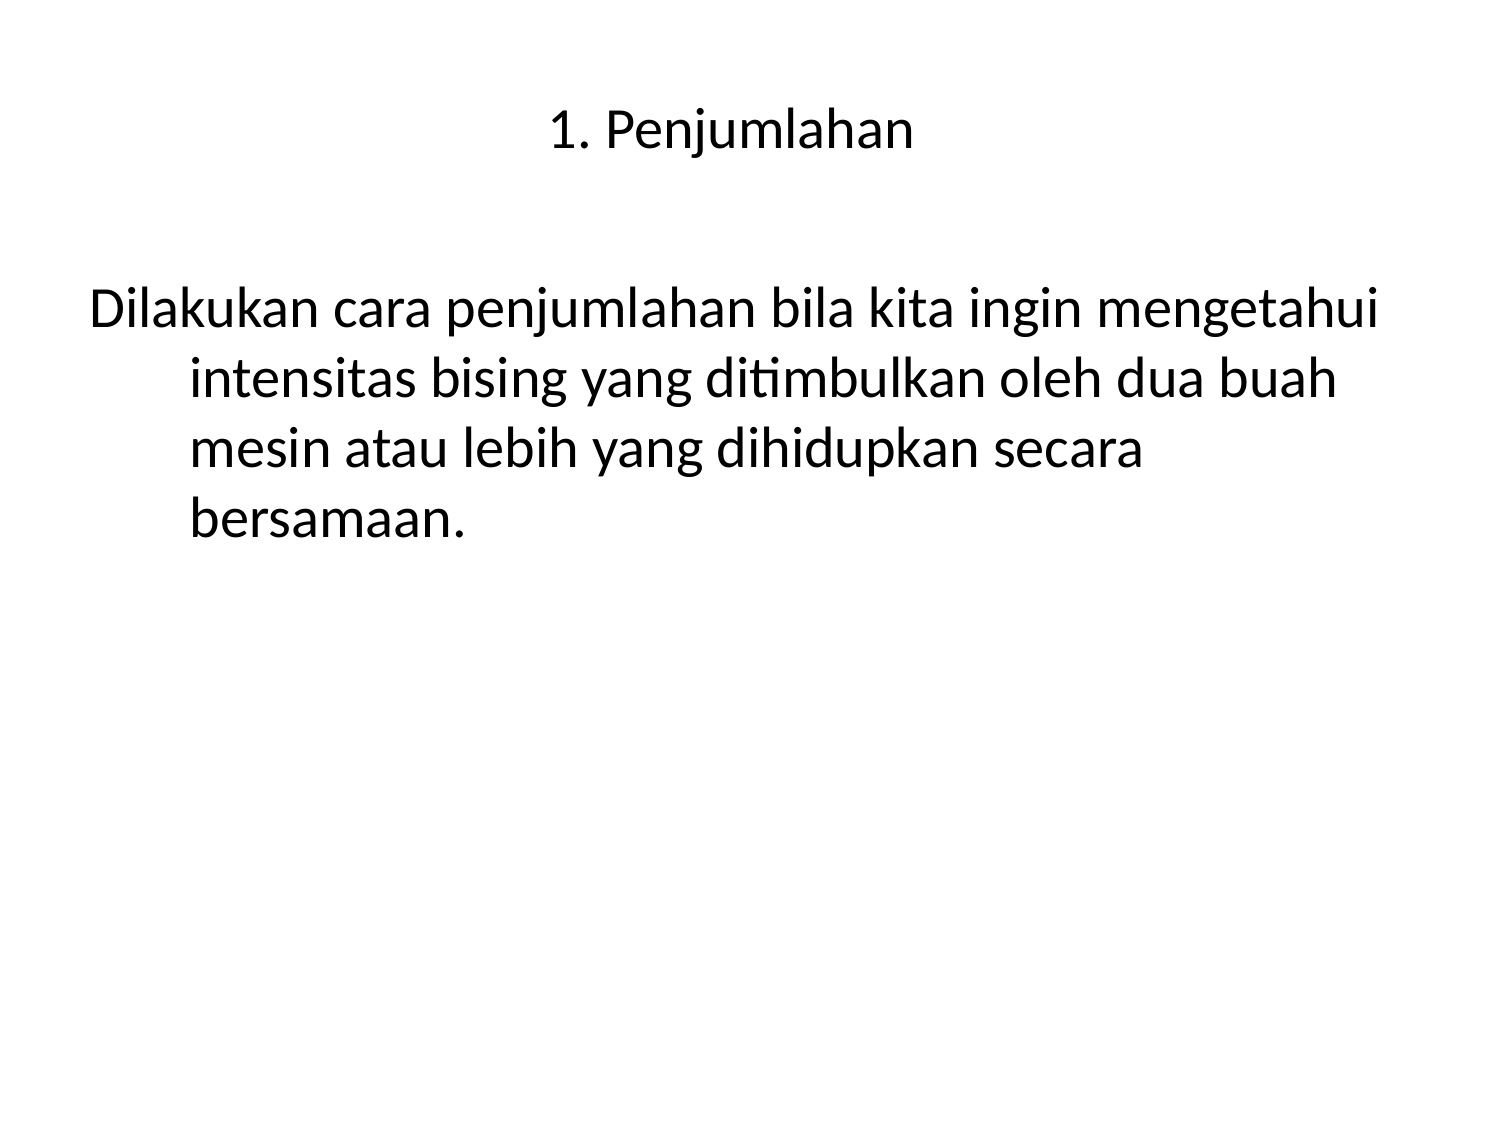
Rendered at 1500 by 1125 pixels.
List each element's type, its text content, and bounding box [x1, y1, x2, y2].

title 1. Penjumlahan [187, 75, 1275, 175]
list Dilakukan cara penjumlahan bila kita ingin mengetahui intensitas bising yang ditimbulkan oleh dua buah mesin atau lebih yang dihidupkan secara bersamaan. Beberapa cara menentukan intensitas kebisingan sebagai berikut : Penggunaan rumus Penggunaan grafik Penggunaan chart Penggunaan tabel [74, 262, 1425, 1038]
